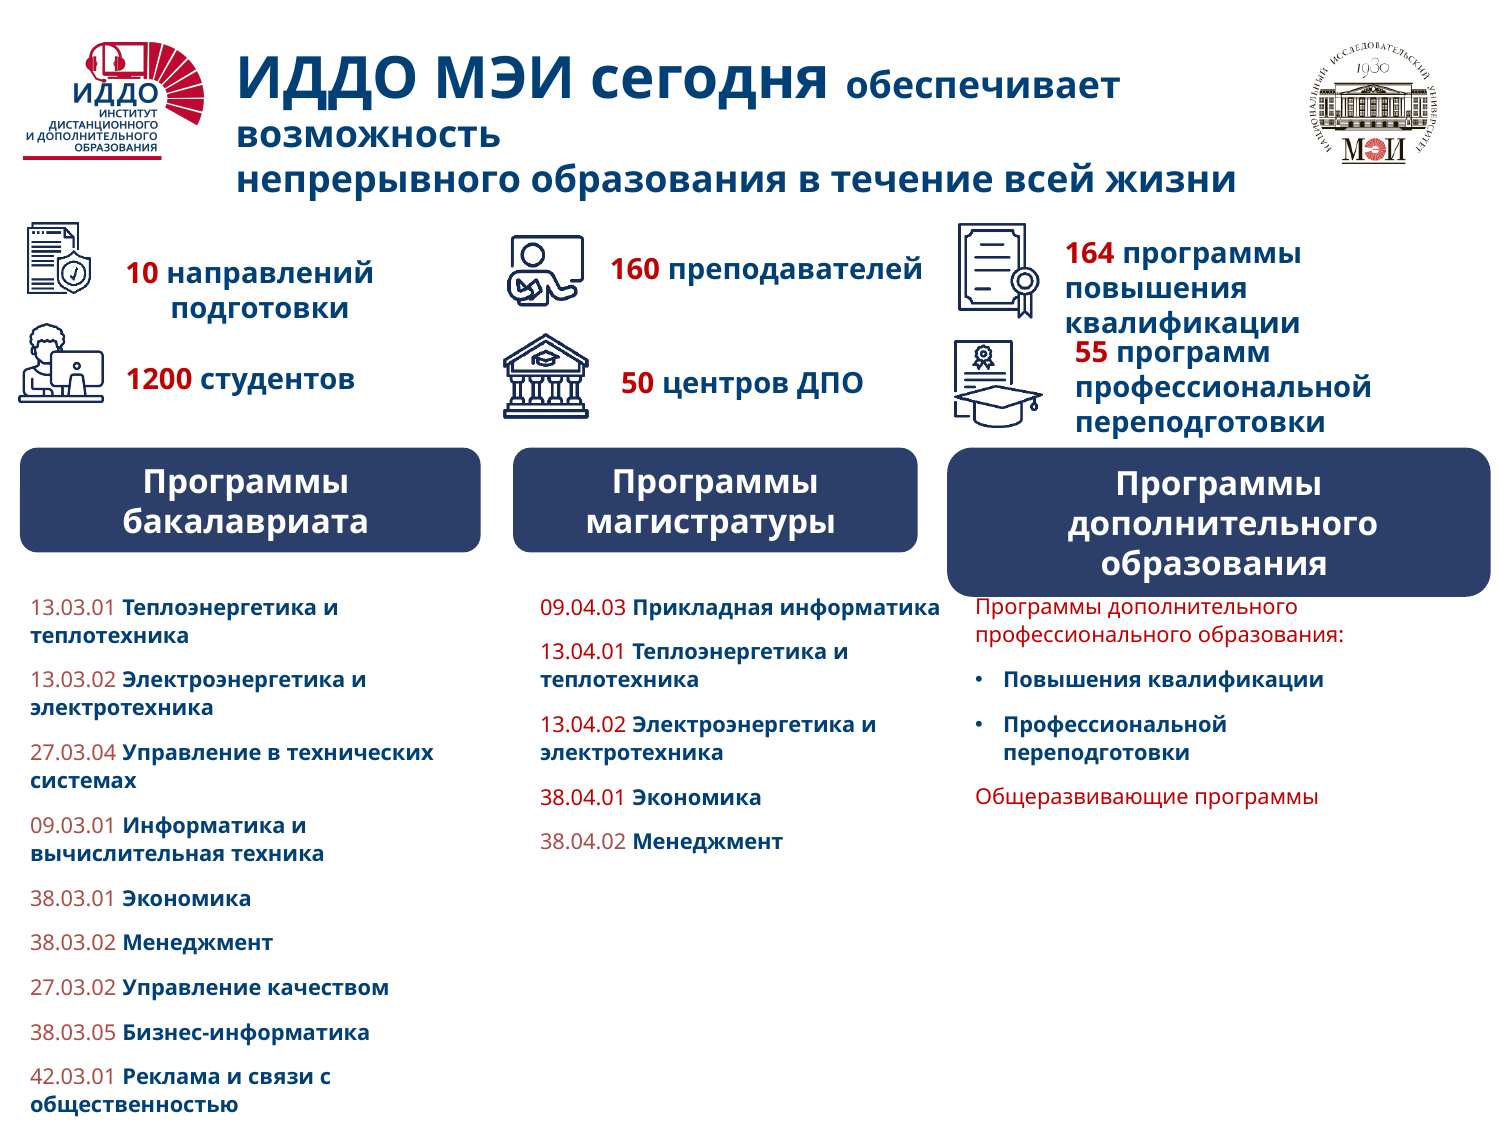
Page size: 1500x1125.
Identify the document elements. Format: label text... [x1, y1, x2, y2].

picture [495, 325, 596, 426]
text_box 1200 студентов [110, 352, 490, 403]
text_box 50 центров ДПО [606, 356, 949, 407]
picture [954, 339, 1043, 428]
picture [22, 41, 204, 160]
picture [946, 219, 1051, 323]
text_box Программы дополнительного профессионального образования: Повышения квалификации Профессиональной переподготовки Общеразвивающие программы [960, 583, 1421, 817]
text_box 55 программ профессиональной переподготовки [1060, 326, 1487, 446]
picture [22, 222, 95, 294]
text_box 164 программы повышения квалификации [1049, 226, 1487, 347]
picture [507, 232, 584, 310]
text_box Программы дополнительного образования [947, 447, 1491, 597]
text_box 09.04.03 Прикладная информатика 13.04.01 Теплоэнергетика и теплотехника 13.04.02 Электроэнергетика и электротехника 38.04.01 Экономика 38.04.02 Менеджмент [525, 583, 986, 862]
picture [18, 320, 104, 406]
text_box 160 преподавателей [595, 242, 941, 293]
title ИДДО МЭИ сегодня обеспечивает возможность непрерывного образования в течение всей жизни [220, 32, 1291, 177]
text_box Программы бакалавриата [19, 447, 481, 553]
text_box 10 направлений подготовки [110, 246, 548, 332]
picture [1309, 42, 1437, 164]
text_box 13.03.01 Теплоэнергетика и теплотехника 13.03.02 Электроэнергетика и электротехника 27.03.04 Управление в технических системах 09.03.01 Информатика и вычислительная техника 38.03.01 Экономика 38.03.02 Менеджмент 27.03.02 Управление качеством 38.03.05 Бизнес-информатика 42.03.01 Реклама и связи с общественностью [15, 583, 494, 1125]
text_box Программы магистратуры [513, 447, 918, 553]
